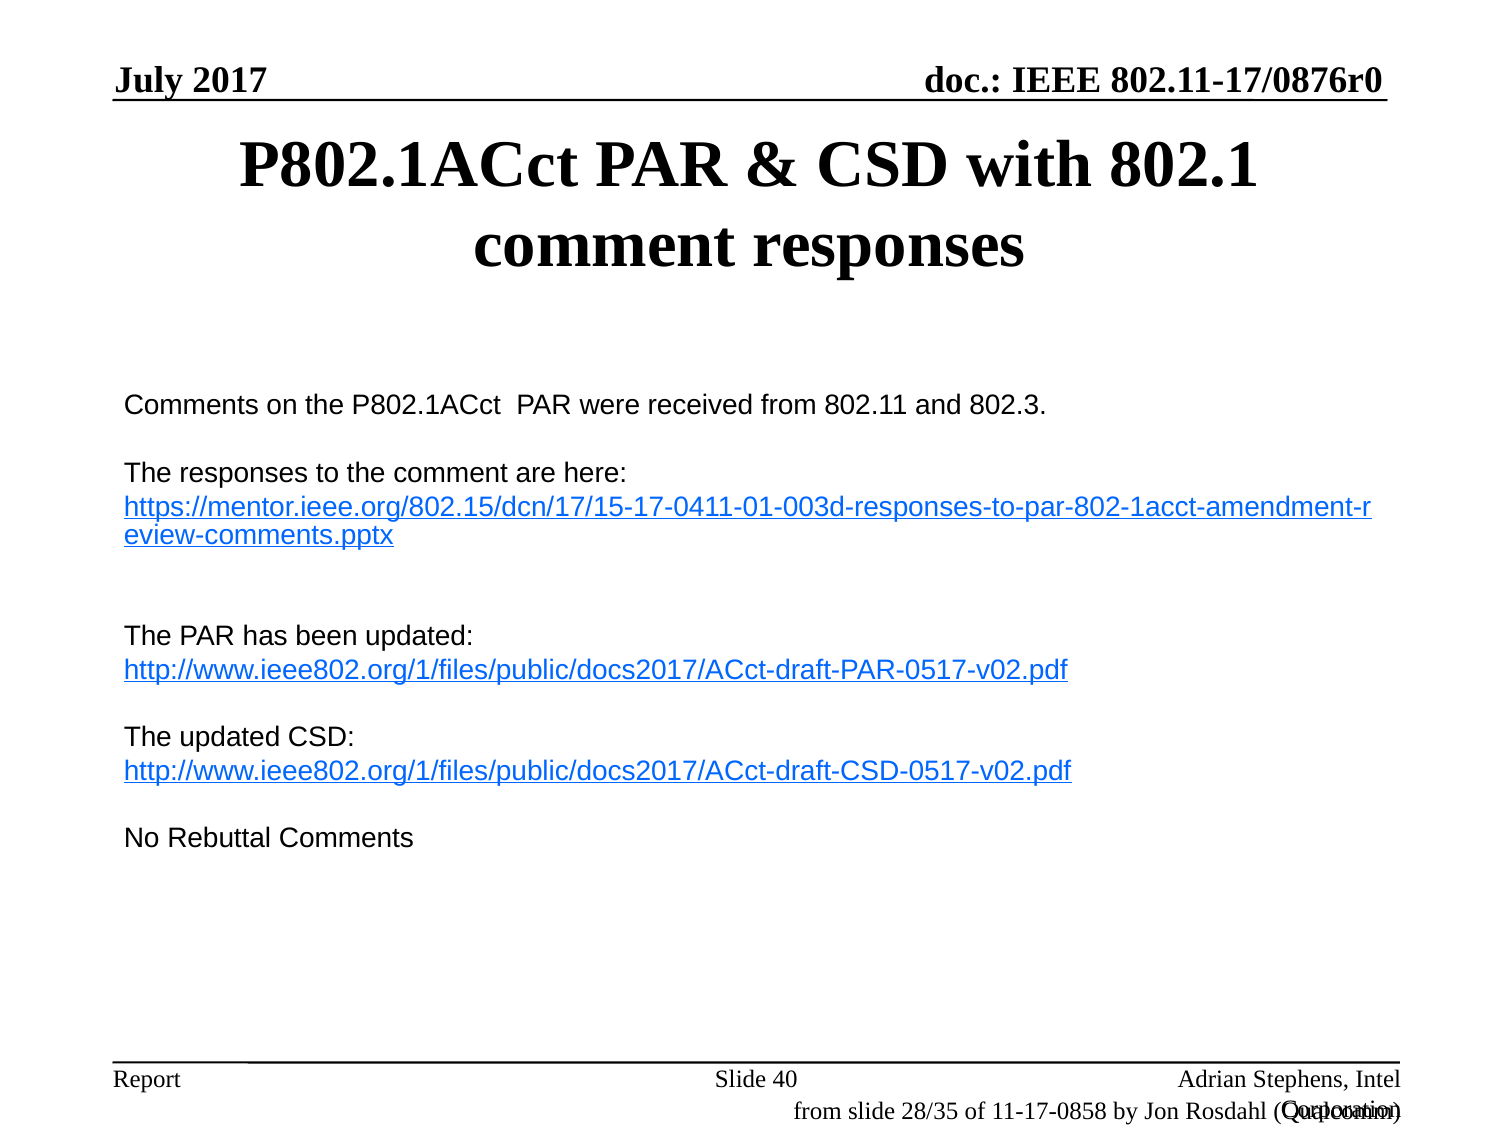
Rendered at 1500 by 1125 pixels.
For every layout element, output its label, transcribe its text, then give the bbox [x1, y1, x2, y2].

title P802.1ACct PAR & CSD with 802.1 comment responses [112, 112, 1388, 281]
text_box from slide 28/35 of 11-17-0858 by Jon Rosdahl (Qualcomm) [343, 1087, 1417, 1125]
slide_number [114, 54, 374, 101]
list Comments on the P802.1ACct PAR were received from 802.11 and 802.3. The responses to the comment are here: https://mentor.ieee.org/802.15/dcn/17/15-17-0411-01-003d-responses-to-par-802-1acct-amendment-review-comments.pptx The PAR has been updated: http://www.ieee802.org/1/files/public/docs2017/ACct-draft-PAR-0517-v02.pdf The updated CSD: http://www.ieee802.org/1/files/public/docs2017/ACct-draft-CSD-0517-v02.pdf No Rebuttal Comments [112, 281, 1388, 931]
slide_number Slide 40 [711, 1061, 801, 1087]
footer Adrian Stephens, Intel Corporation [1141, 1061, 1402, 1087]
